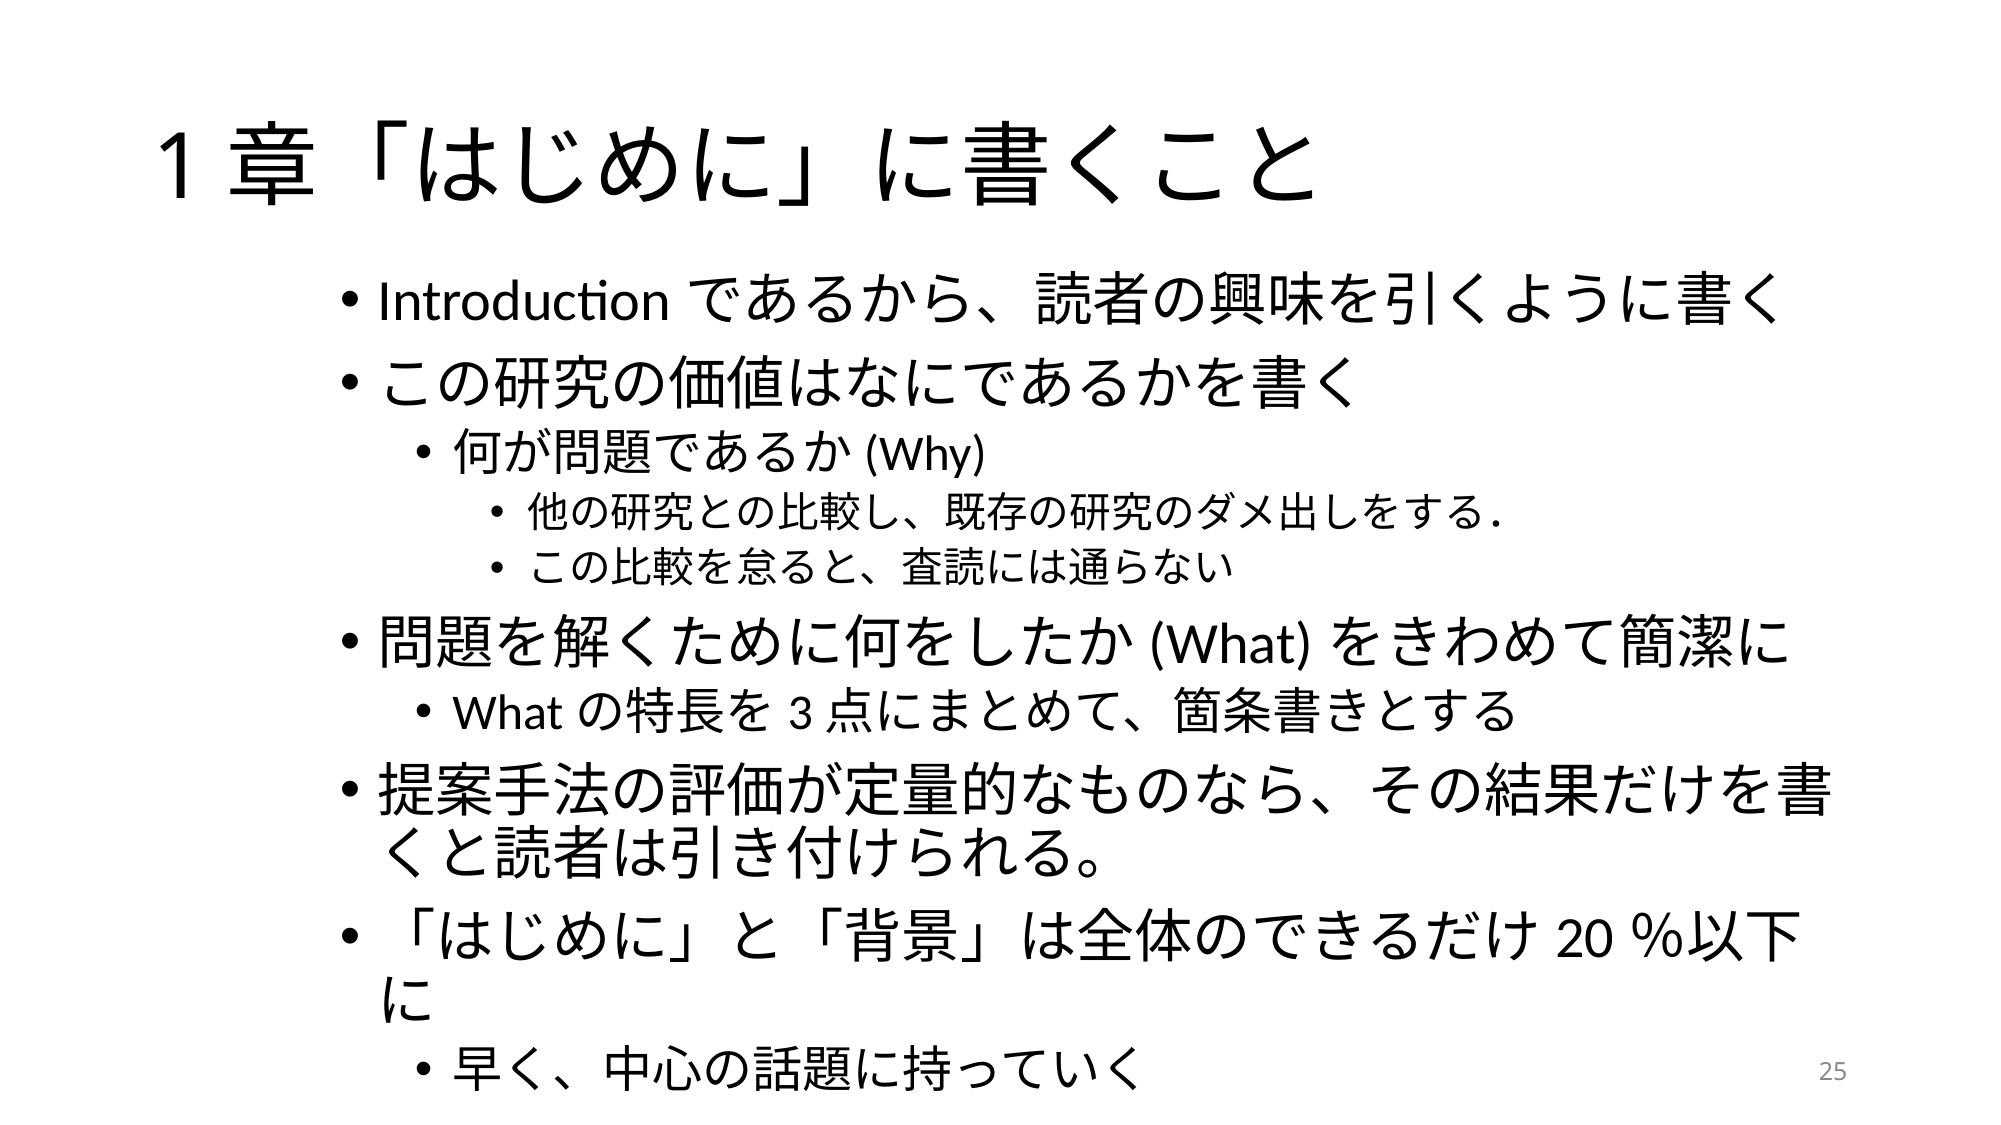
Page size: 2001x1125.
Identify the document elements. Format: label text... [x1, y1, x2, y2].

list Introductionであるから、読者の興味を引くように書く この研究の価値はなにであるかを書く 何が問題であるか(Why) 他の研究との比較し、既存の研究のダメ出しをする． この比較を怠ると、査読には通らない 問題を解くために何をしたか(What)をきわめて簡潔に Whatの特長を3点にまとめて、箇条書きとする 提案手法の評価が定量的なものなら、その結果だけを書くと読者は引き付けられる。 「はじめに」と「背景」は全体のできるだけ20％以下に 早く、中心の話題に持っていく [324, 262, 1875, 1125]
slide_number 25 [1412, 1042, 1863, 1103]
title 1章「はじめに」に書くこと [137, 59, 1863, 278]
